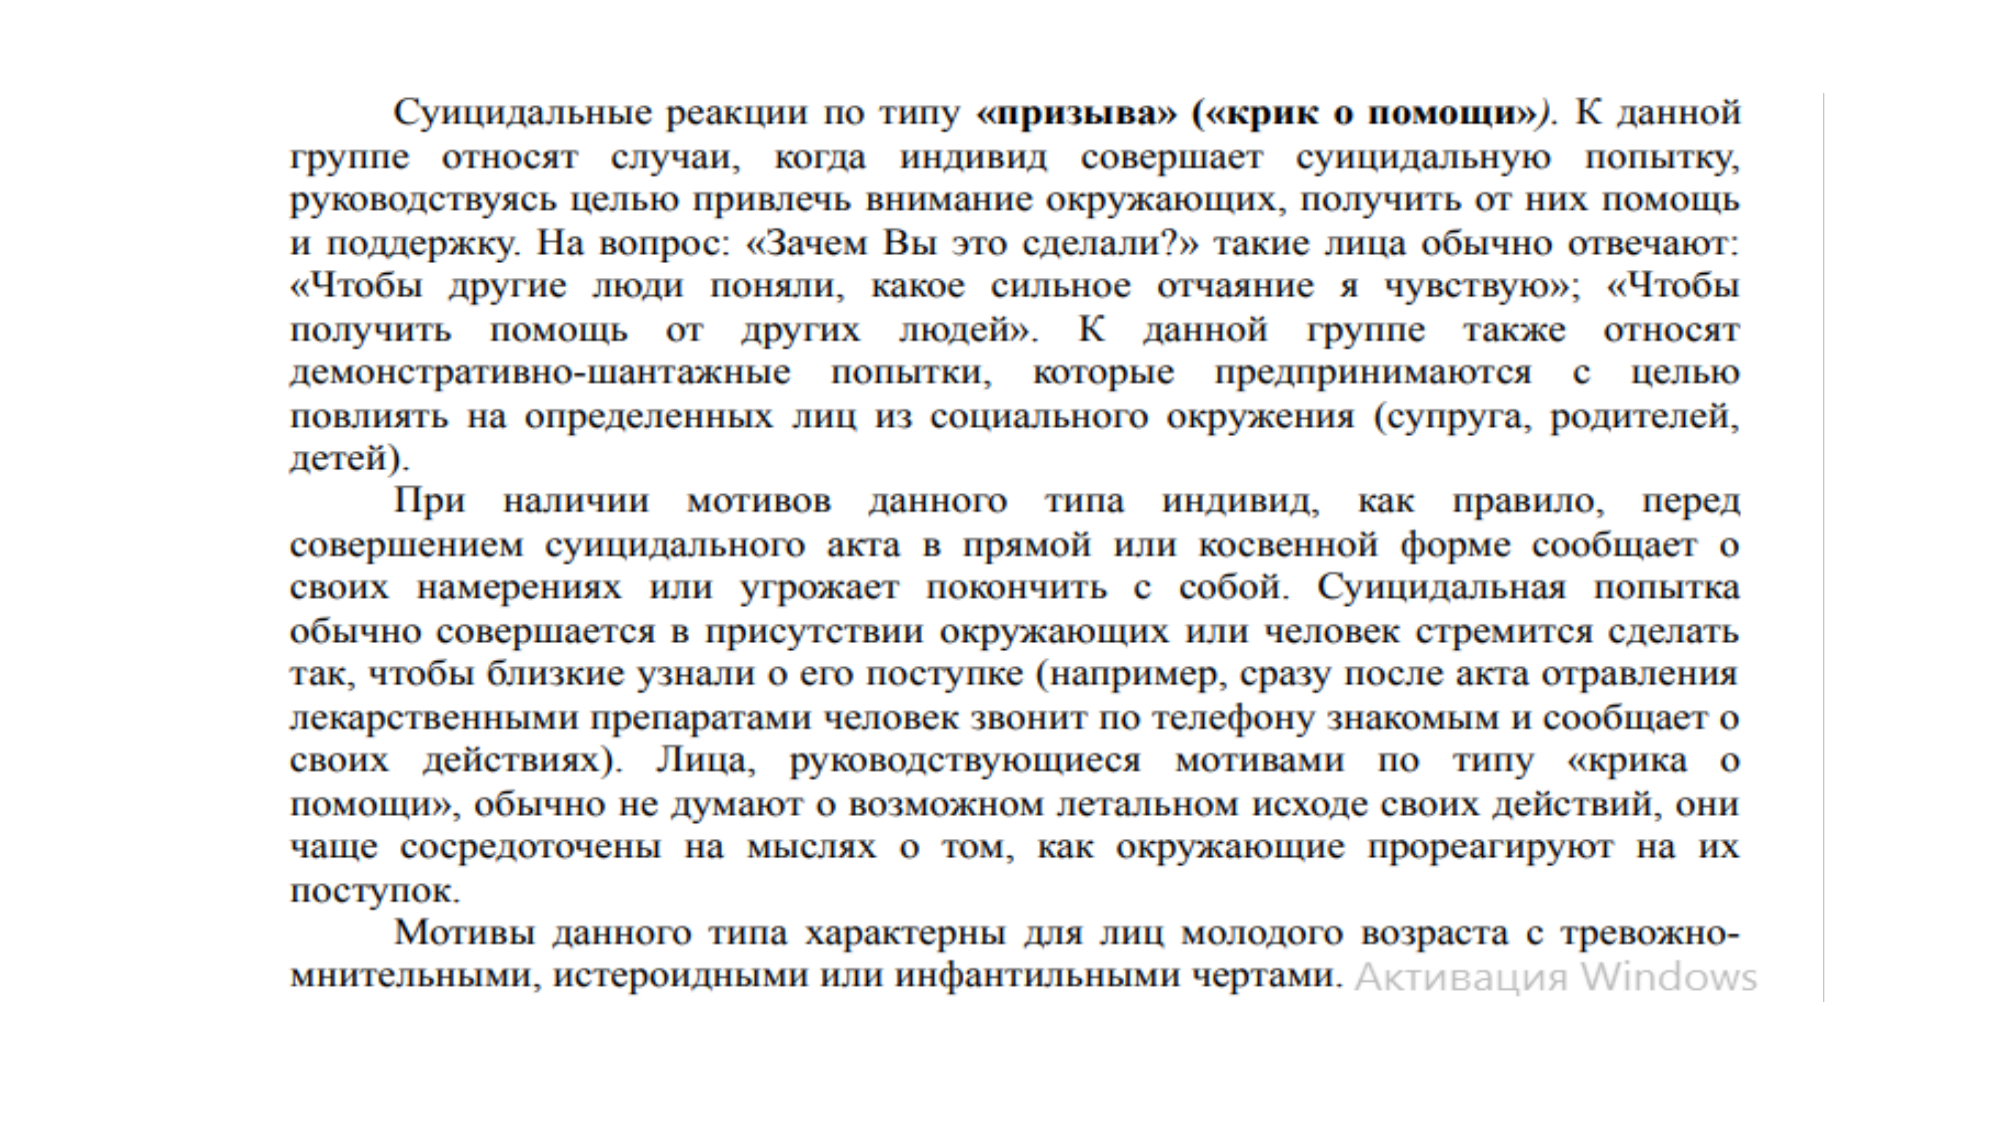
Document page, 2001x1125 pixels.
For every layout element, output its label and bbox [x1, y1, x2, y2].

list [175, 93, 1825, 1002]
title [137, 59, 1863, 278]
